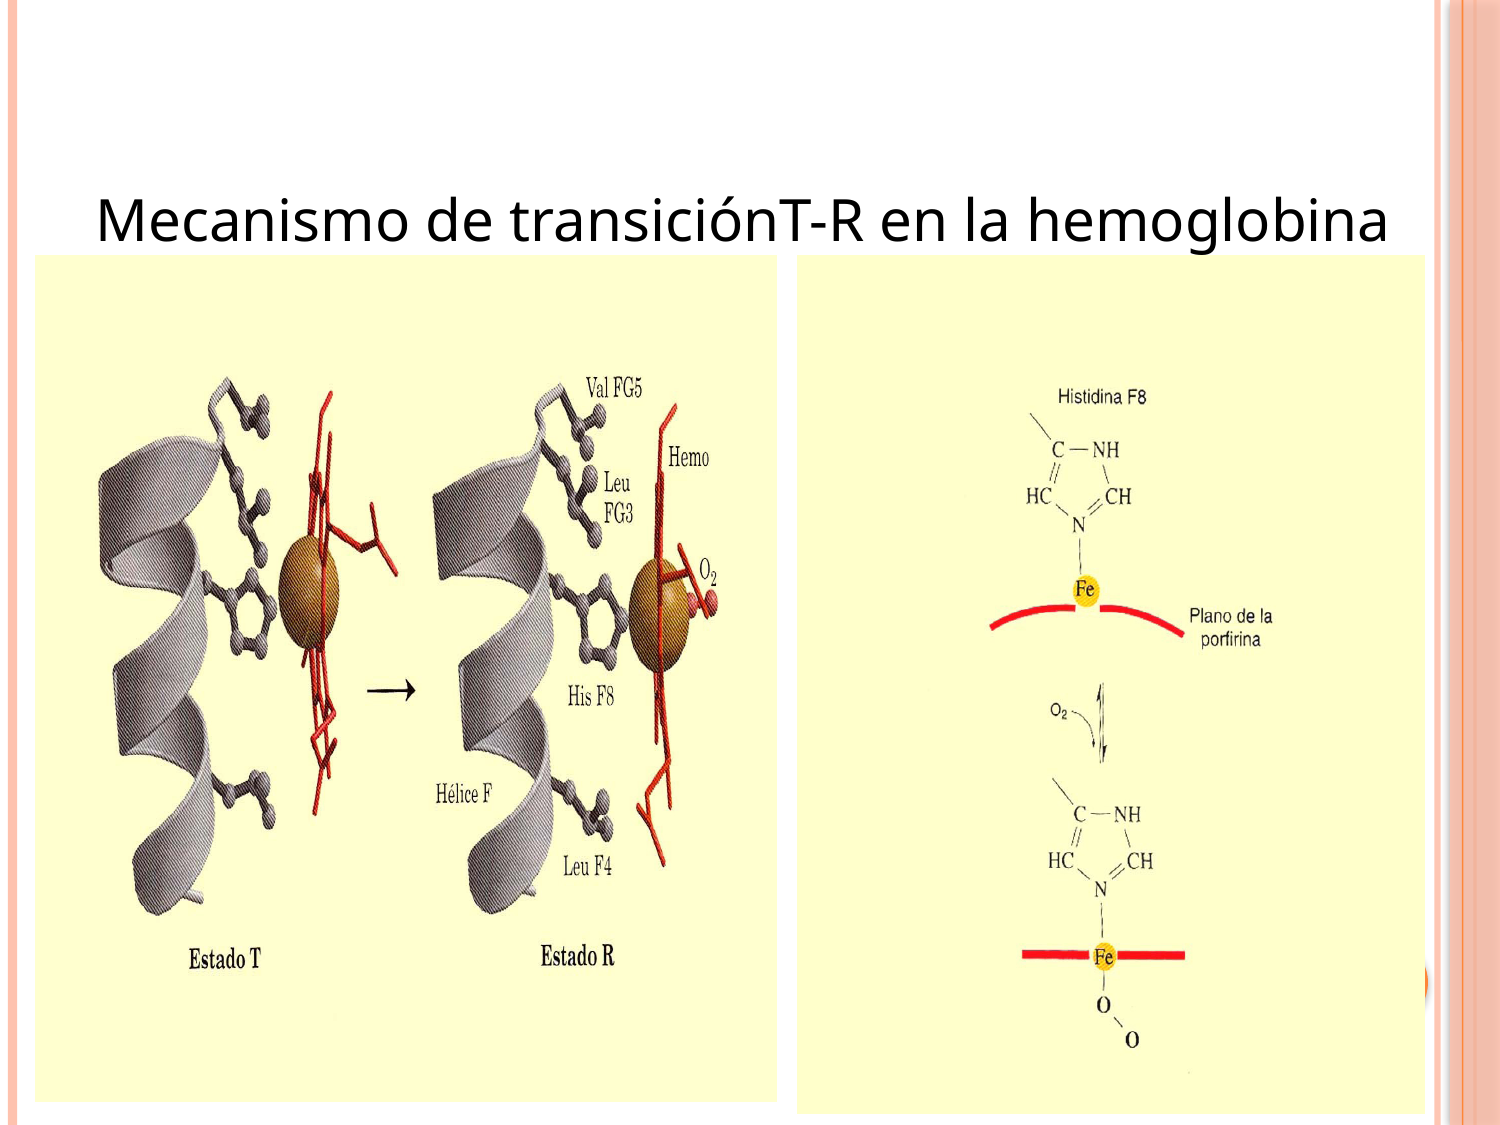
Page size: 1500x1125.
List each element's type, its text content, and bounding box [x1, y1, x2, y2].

picture [796, 254, 1425, 1114]
text_box Mecanismo de transiciónT-R en la hemoglobina [80, 175, 1406, 261]
picture [35, 254, 777, 1102]
